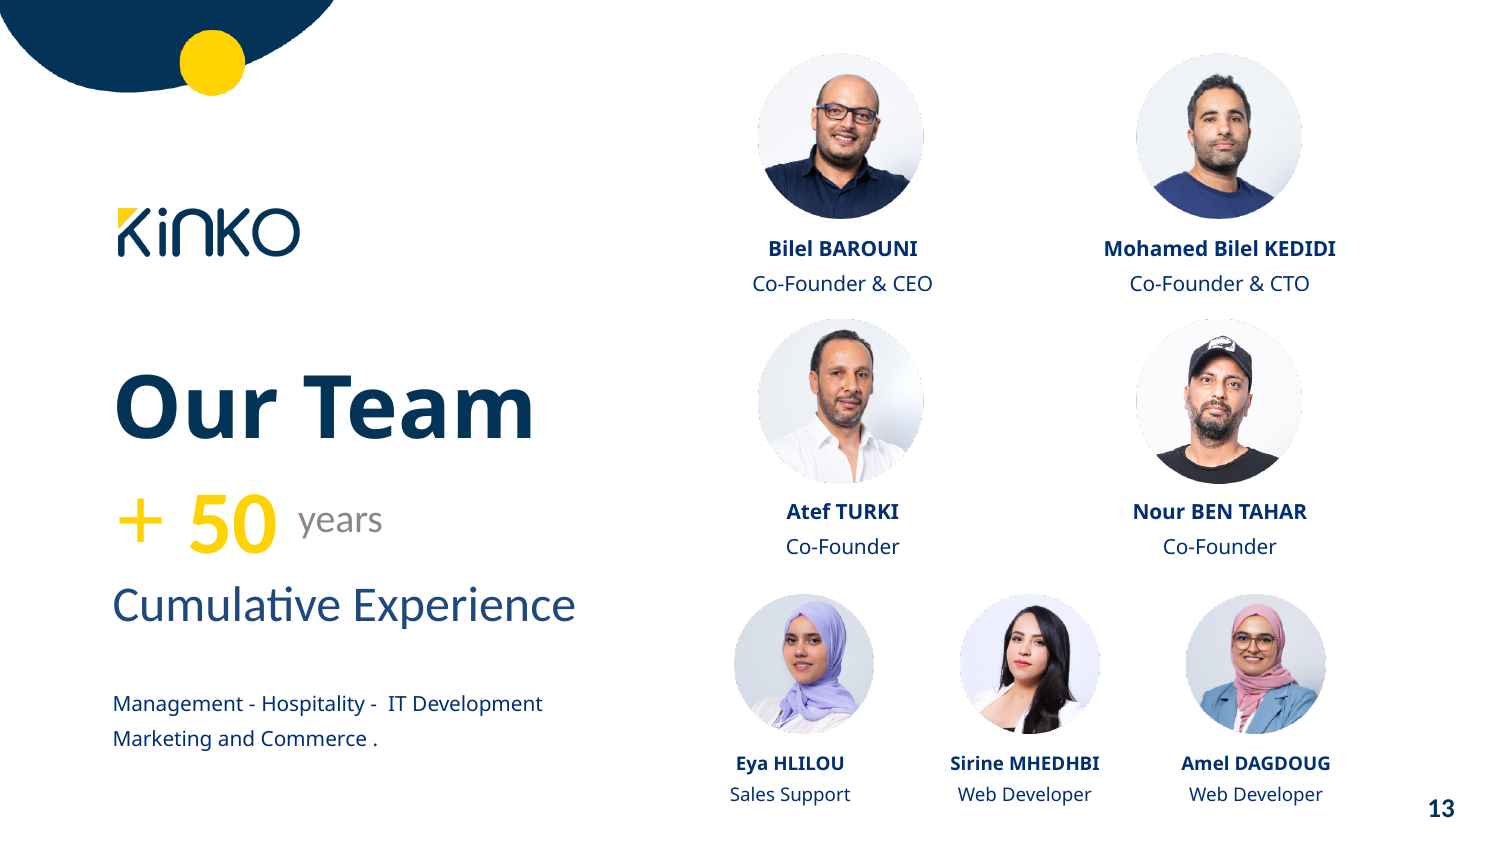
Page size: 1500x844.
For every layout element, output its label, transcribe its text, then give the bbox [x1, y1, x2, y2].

slide_number ‹#› [1287, 791, 1463, 822]
text_box Sirine MHEDHBI Web Developer [902, 774, 1134, 809]
text_box Amel DAGDOUG Web Developer [1134, 774, 1378, 809]
picture [112, 203, 304, 261]
text_box Eya HLILOU Sales Support [668, 774, 902, 809]
picture [660, 37, 1389, 766]
text_box Management - Hospitality - IT Development Marketing and Commerce . [112, 681, 605, 752]
picture [0, 0, 347, 112]
text_box 50 years Cumulative Experience [112, 463, 614, 632]
text_box Our Team [112, 309, 655, 457]
